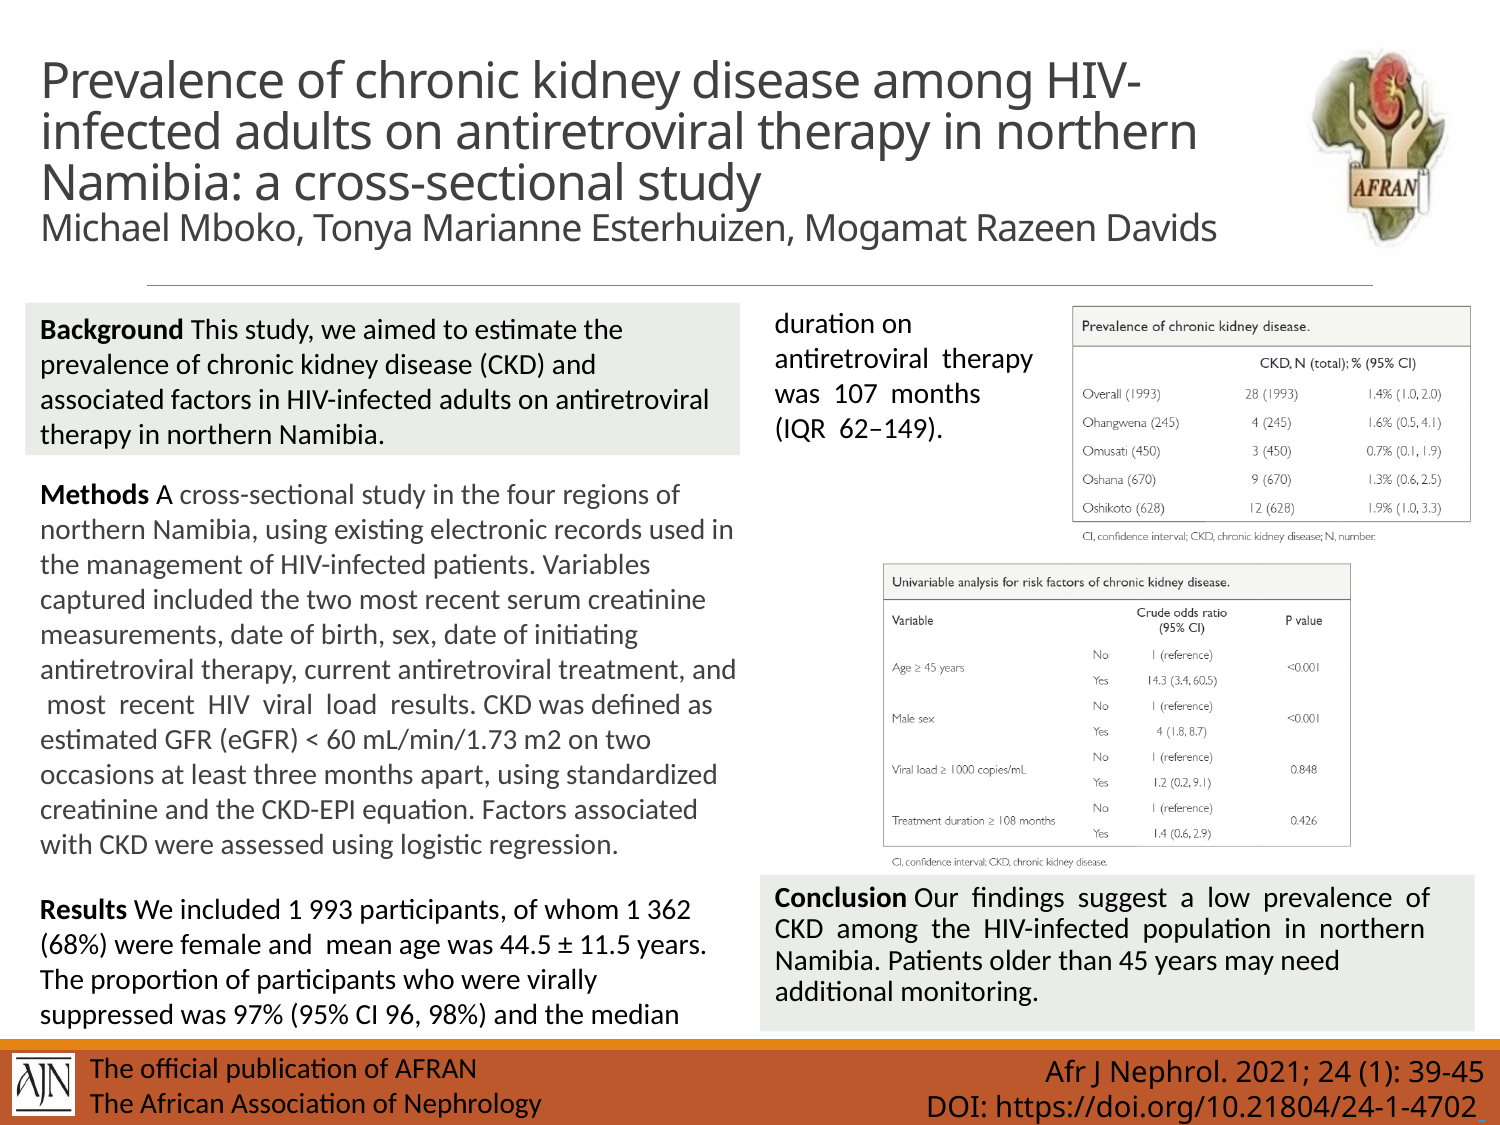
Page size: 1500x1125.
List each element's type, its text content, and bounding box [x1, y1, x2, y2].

text_box Afr J Nephrol. 2021; 24 (1): 39-45 DOI: https://doi.org/10.21804/24-1-4702 [817, 1045, 1500, 1125]
list Conclusion Our findings suggest a low prevalence of CKD among the HIV-infected population in northern Namibia. Patients older than 45 years may need additional monitoring. [759, 874, 1475, 1032]
picture [1067, 301, 1476, 546]
picture [876, 557, 1359, 873]
picture [1324, 62, 1435, 231]
text_box Results We included 1 993 participants, of whom 1 362 (68%) were female and mean age was 44.5 ± 11.5 years. The proportion of participants who were virally suppressed was 97% (95% CI 96, 98%) and the median [25, 883, 740, 1038]
picture [12, 1053, 75, 1116]
list Methods A cross-sectional study in the four regions of northern Namibia, using existing electronic records used in the management of HIV-infected patients. Variables captured included the two most recent serum creatinine measurements, date of birth, sex, date of initiating antiretroviral therapy, current antiretroviral treatment, and most recent HIV viral load results. CKD was defined as estimated GFR (eGFR) < 60 mL/min/1.73 m2 on two occasions at least three months apart, using standardized creatinine and the CKD-EPI equation. Factors associated with CKD were assessed using logistic regression. [25, 468, 740, 883]
list Background This study, we aimed to estimate the prevalence of chronic kidney disease (CKD) and associated factors in HIV-infected adults on antiretroviral therapy in northern Namibia. [25, 302, 740, 456]
title Prevalence of chronic kidney disease among HIV-infected adults on antiretroviral therapy in northern Namibia: a cross-sectional study Michael Mboko, Tonya Marianne Esterhuizen, Mogamat Razeen Davids [25, 50, 1275, 265]
text_box duration on antiretroviral therapy was 107 months (IQR 62–149). [759, 297, 1060, 453]
